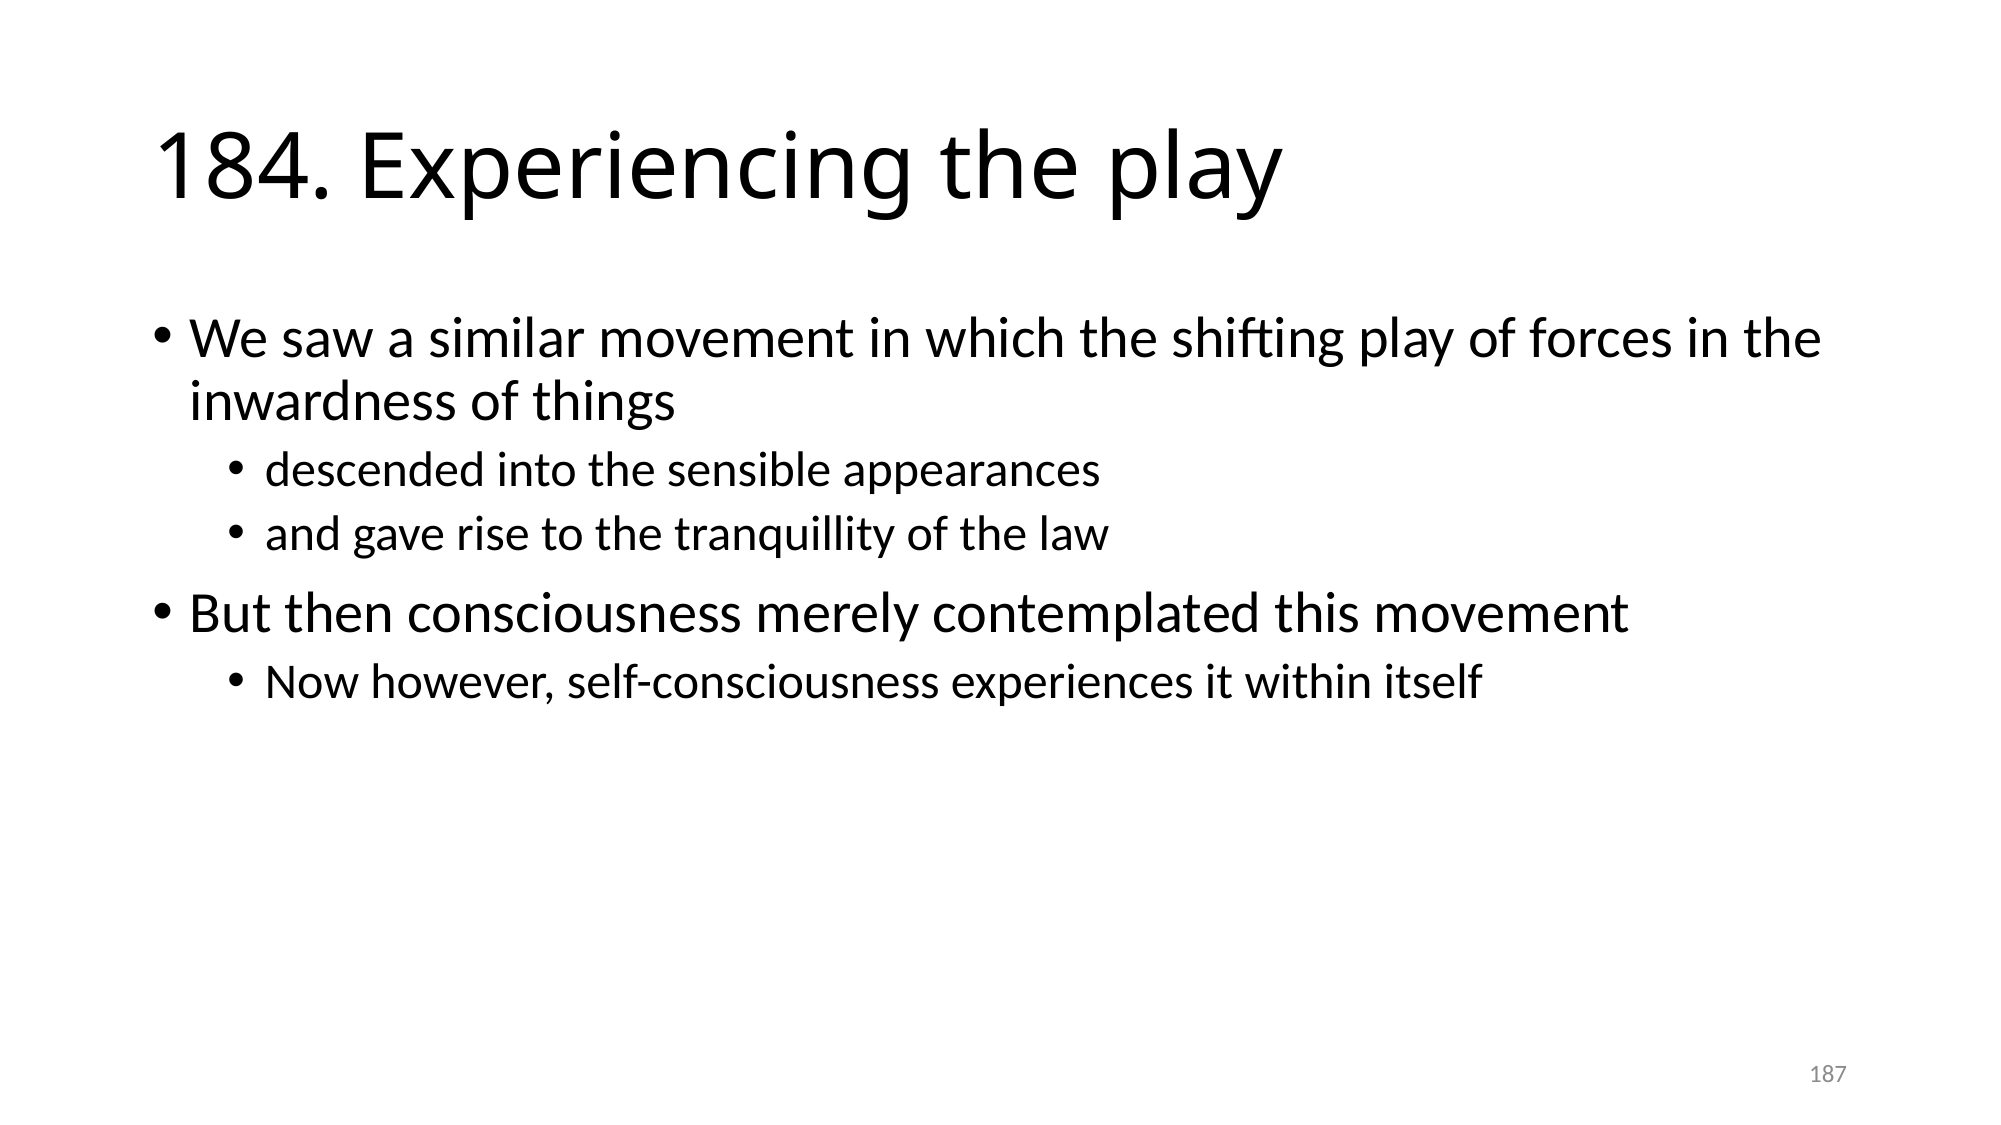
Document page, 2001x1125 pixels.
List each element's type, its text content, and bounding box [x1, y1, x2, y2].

slide_number 187 [1412, 1042, 1863, 1103]
title 184. Experiencing the play [137, 59, 1863, 278]
list We saw a similar movement in which the shifting play of forces in the inwardness of things descended into the sensible appearances and gave rise to the tranquillity of the law But then consciousness merely contemplated this movement Now however, self-consciousness experiences it within itself [137, 299, 1863, 1014]
